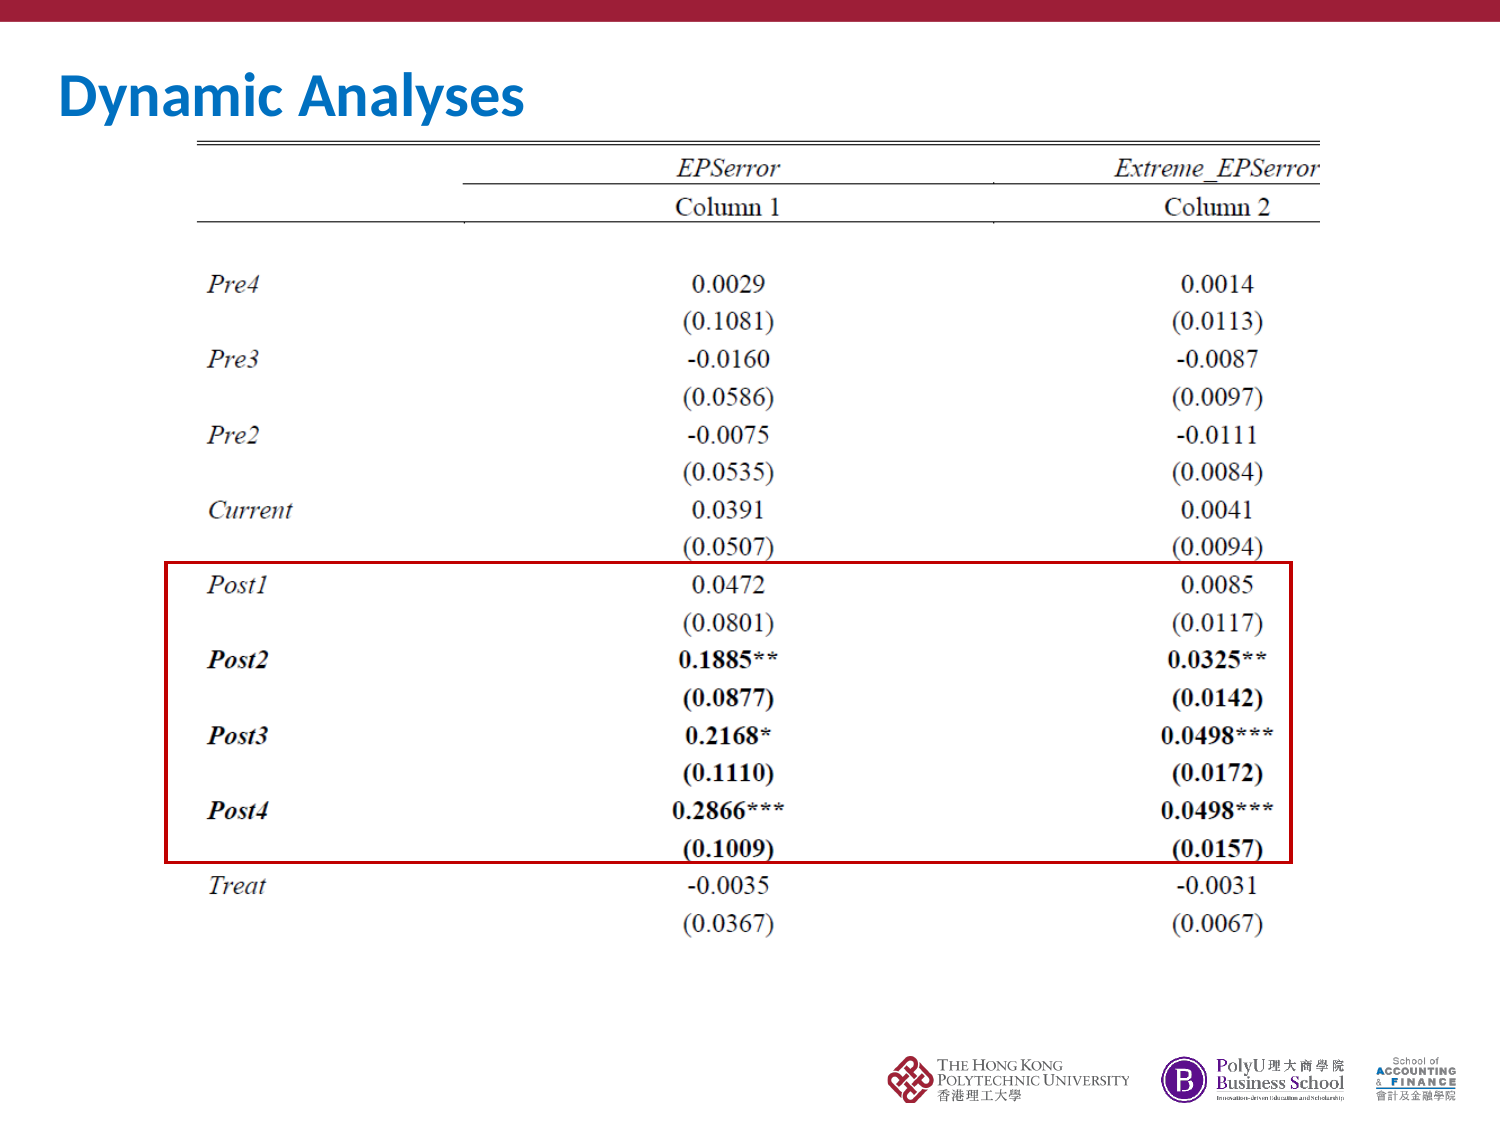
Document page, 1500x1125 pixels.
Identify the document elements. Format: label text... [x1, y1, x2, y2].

picture [1375, 1056, 1456, 1101]
picture [179, 133, 1320, 940]
text_box [165, 561, 179, 863]
title Dynamic Analyses [43, 25, 1452, 168]
picture [1161, 1056, 1344, 1103]
picture [0, 0, 1500, 22]
